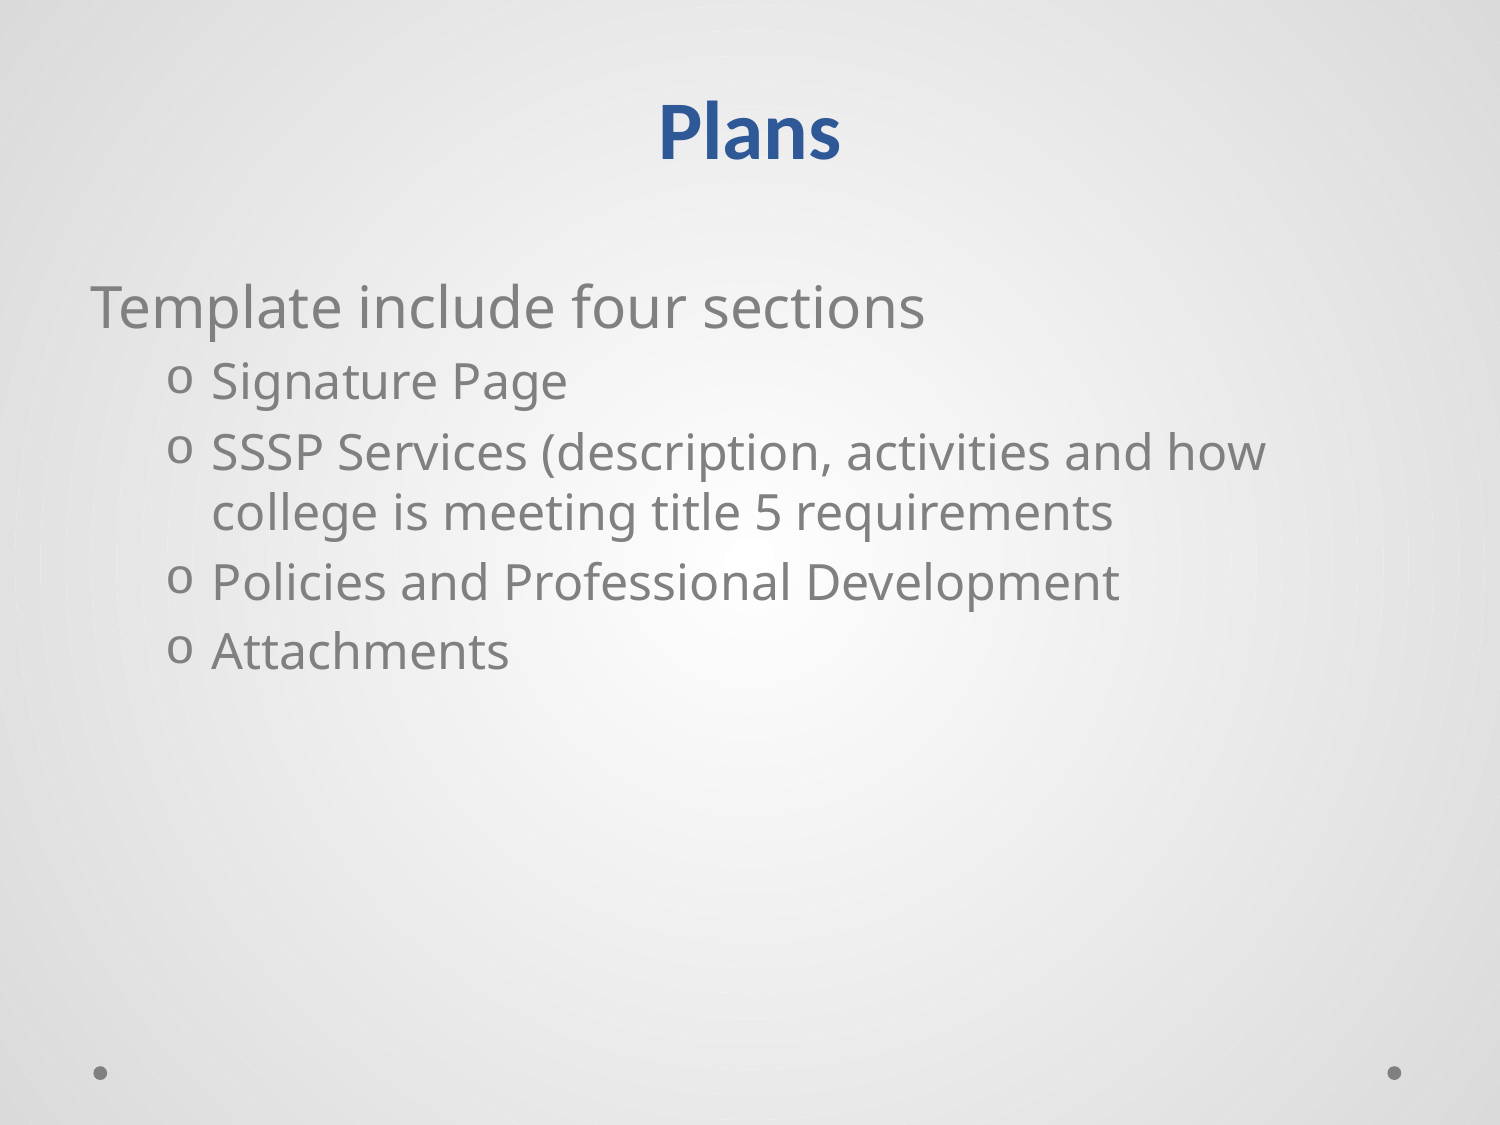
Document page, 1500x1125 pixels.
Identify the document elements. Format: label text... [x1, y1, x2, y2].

list Template include four sections Signature Page SSSP Services (description, activities and how college is meeting title 5 requirements Policies and Professional Development Attachments [75, 262, 1425, 1005]
title Plans [75, 0, 1425, 184]
